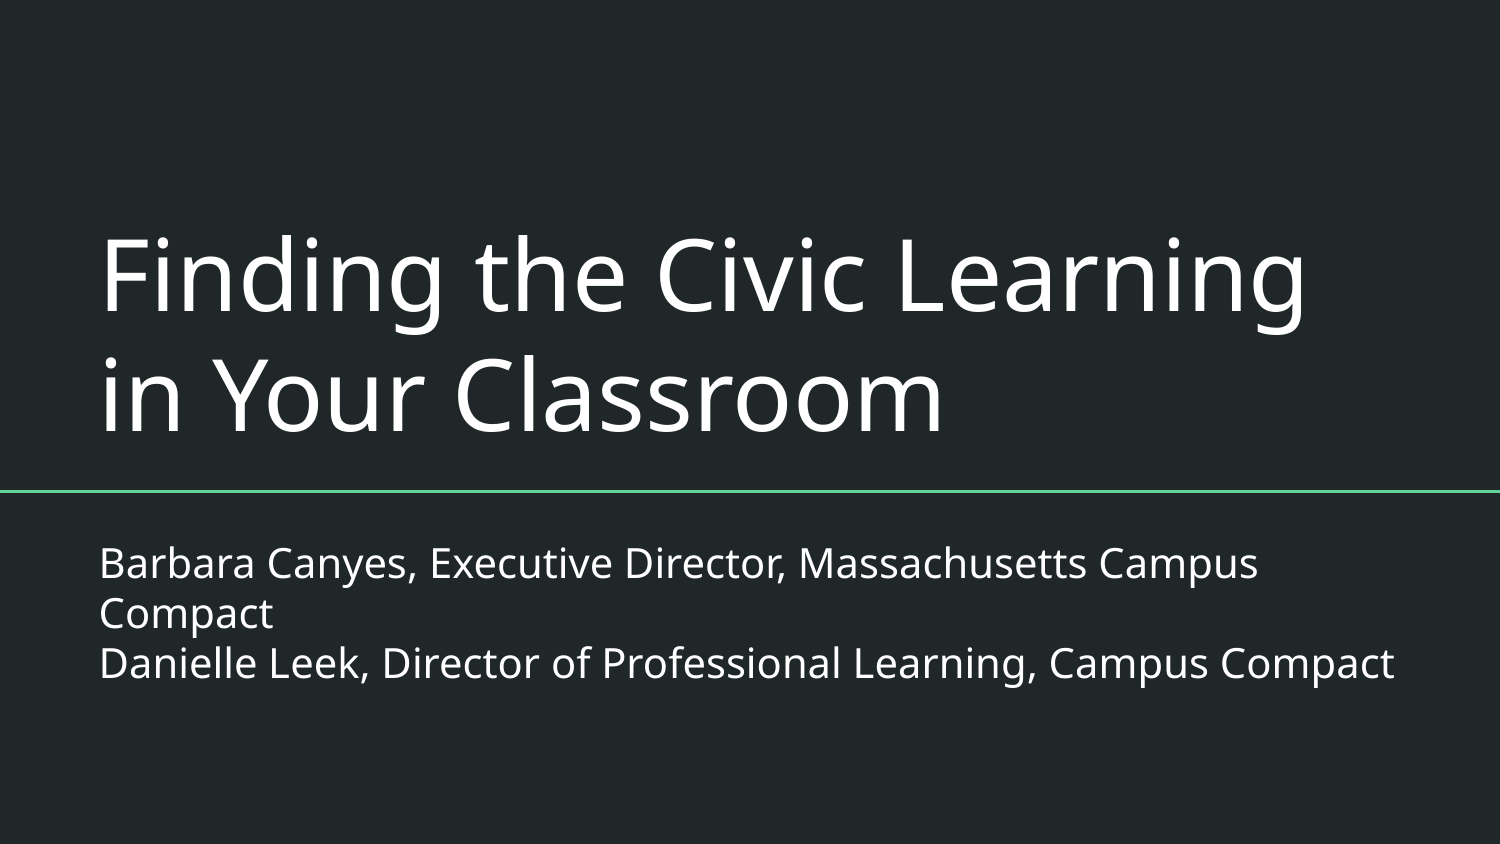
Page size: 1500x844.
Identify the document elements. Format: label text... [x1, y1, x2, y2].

title Finding the Civic Learning in Your Classroom [83, 206, 1417, 467]
subtitle Barbara Canyes, Executive Director, Massachusetts Campus Compact Danielle Leek, Director of Professional Learning, Campus Compact [83, 522, 1417, 748]
